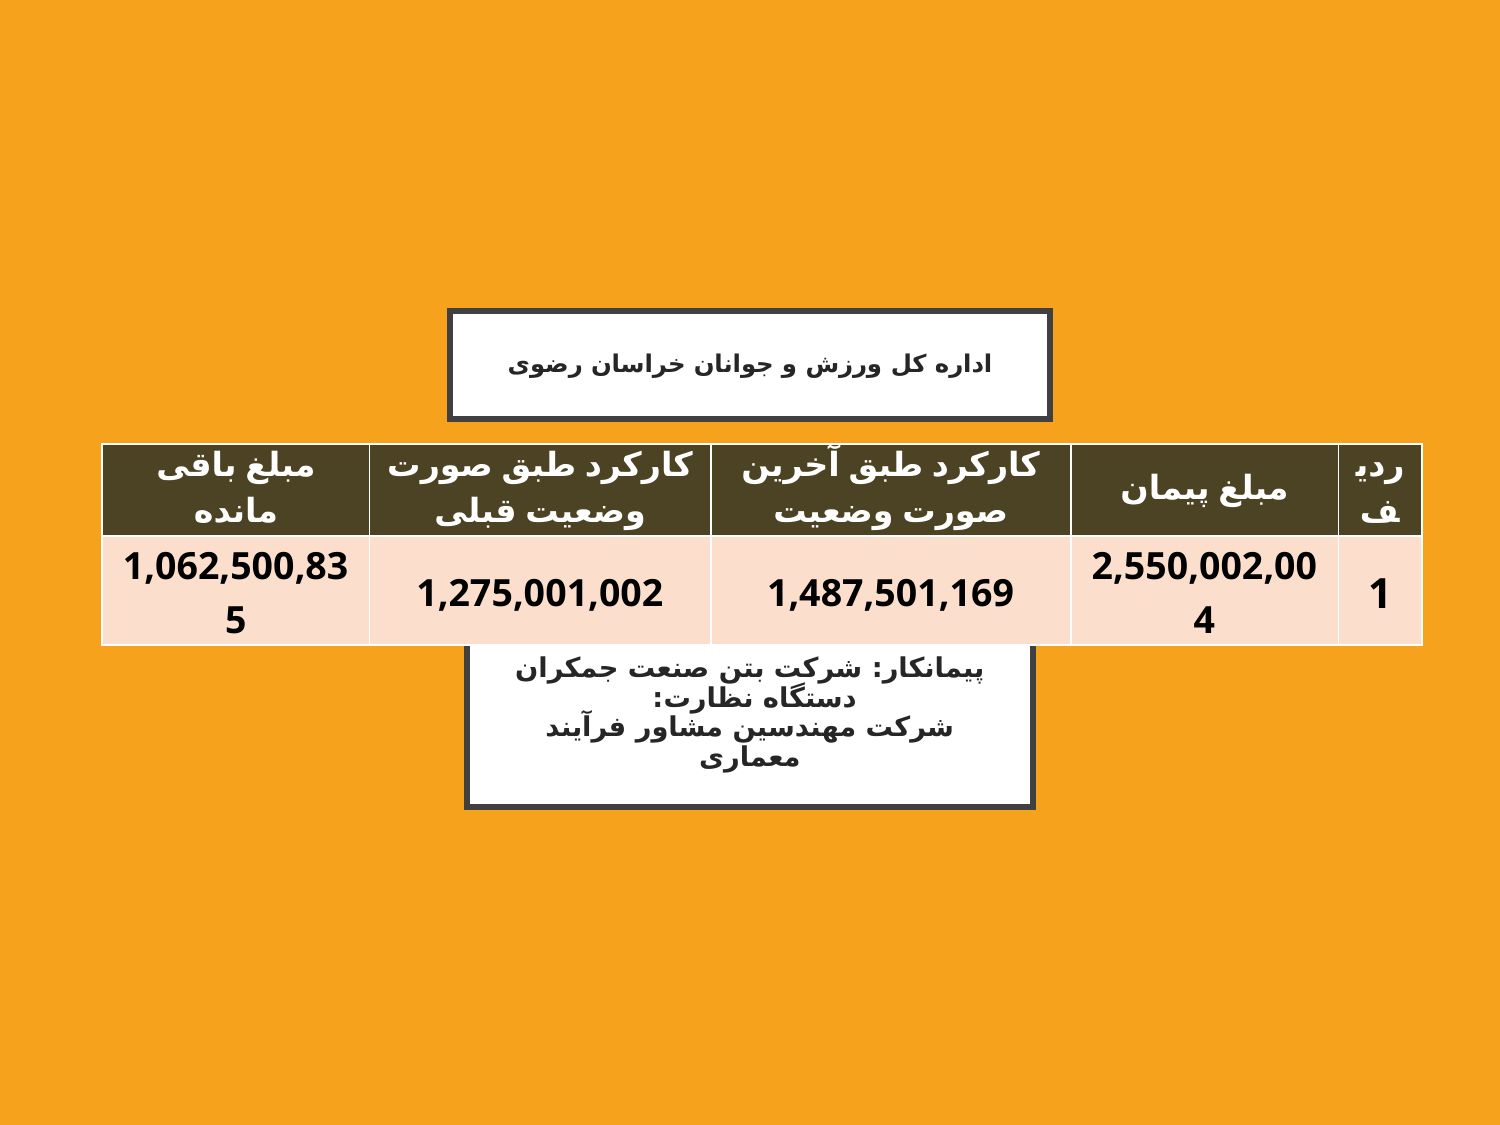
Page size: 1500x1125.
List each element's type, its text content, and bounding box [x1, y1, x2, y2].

text_box اداره کل ورزش و جوانان خراسان رضوی [449, 310, 1051, 419]
table_header مبلغ پیمان [1072, 445, 1338, 535]
text_box پیمانکار: شرکت بتن صنعت جمکران دستگاه نظارت: شرکت مهندسین مشاور فرآیند معماری [466, 646, 1033, 807]
table_header کارکرد طبق صورت وضعیت قبلی [370, 445, 710, 535]
table_header ردیف [1339, 445, 1421, 535]
table_cell 2,550,002,004 [1072, 537, 1338, 644]
table_header مبلغ باقی مانده [103, 445, 369, 535]
table_cell 1,275,001,002 [370, 537, 710, 644]
table_cell 1,487,501,169 [712, 537, 1070, 644]
table_header کارکرد طبق آخرین صورت وضعیت [712, 445, 1070, 535]
table_cell 1,062,500,835 [103, 537, 369, 644]
table_cell 1 [1339, 537, 1421, 644]
